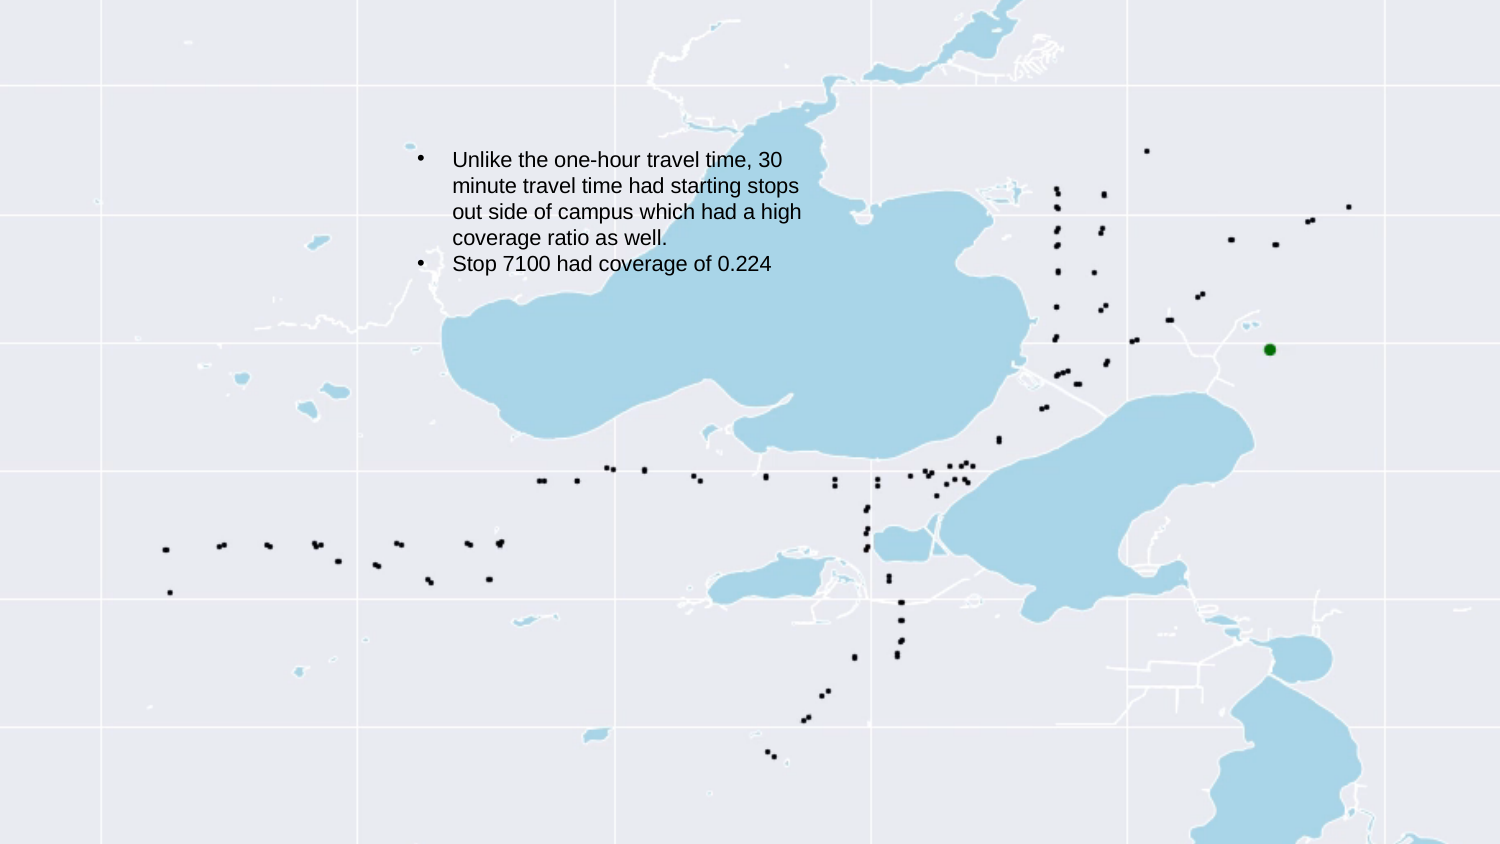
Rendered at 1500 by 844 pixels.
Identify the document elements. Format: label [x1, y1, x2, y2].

list [0, 0, 1500, 844]
